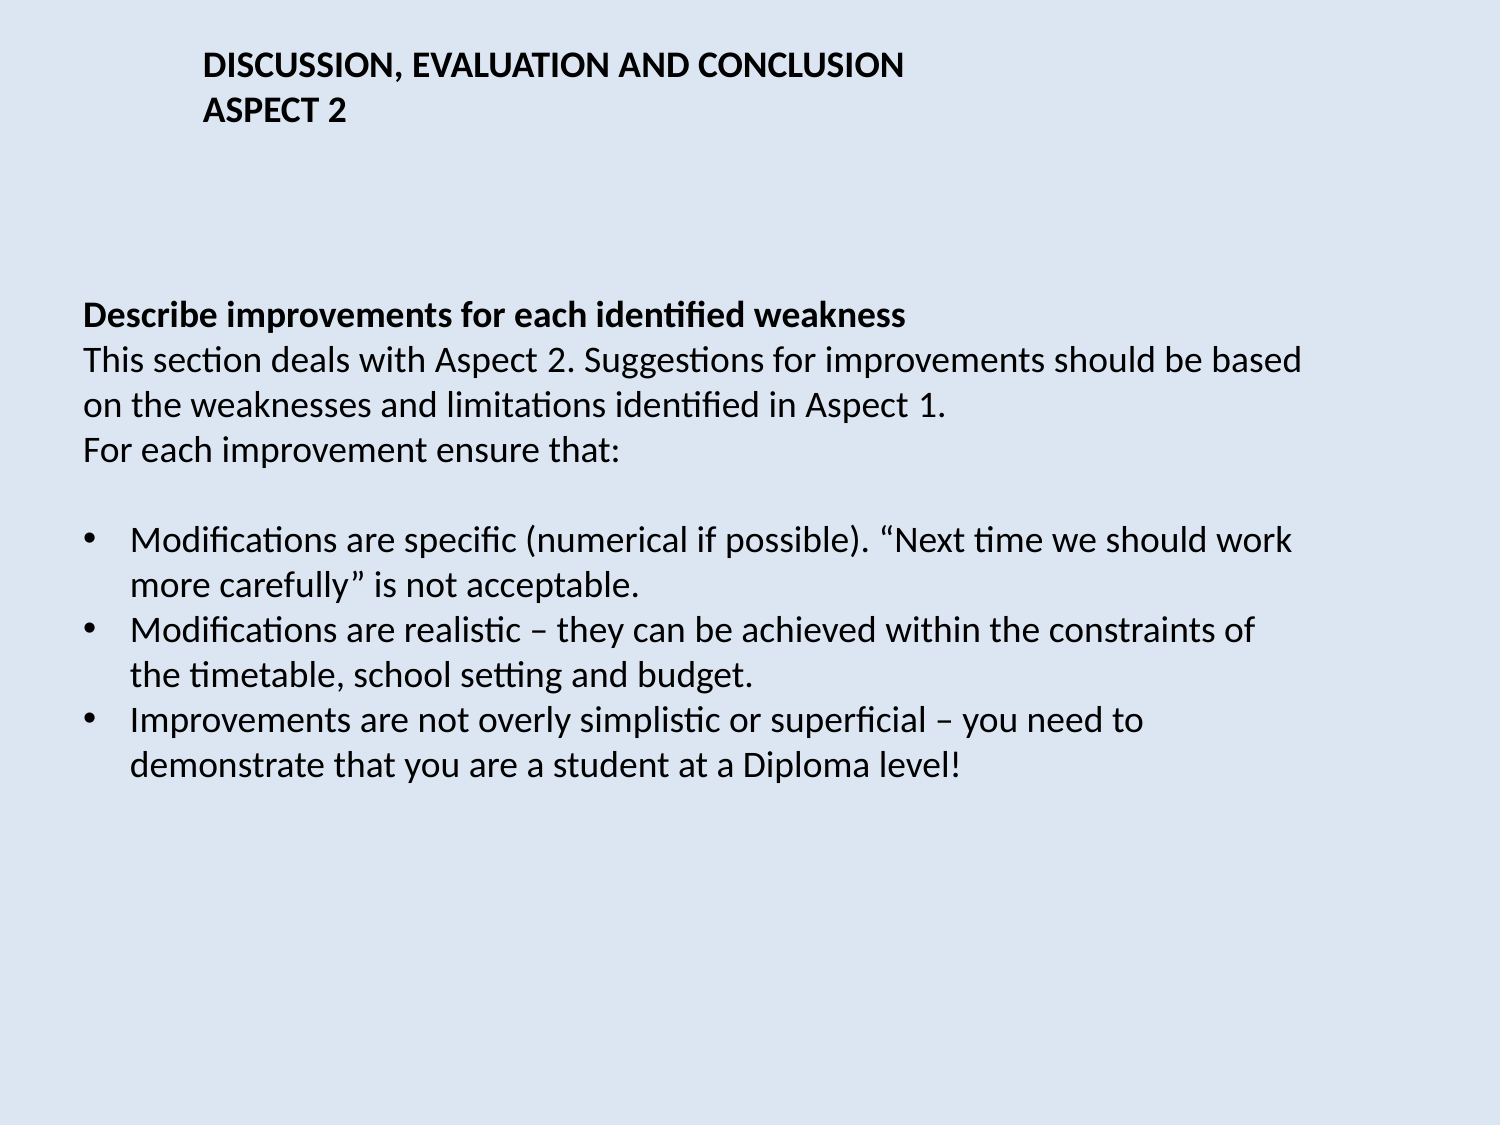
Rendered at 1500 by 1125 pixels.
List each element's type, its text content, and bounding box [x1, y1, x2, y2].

text_box DISCUSSION, EVALUATION AND CONCLUSION ASPECT 2 [188, 32, 1377, 138]
text_box Describe improvements for each identified weakness This section deals with Aspect 2. Suggestions for improvements should be based on the weaknesses and limitations identified in Aspect 1. For each improvement ensure that: Modifications are specific (numerical if possible). “Next time we should work more carefully” is not acceptable. Modifications are realistic – they can be achieved within the constraints of the timetable, school setting and budget. Improvements are not overly simplistic or superficial – you need to demonstrate that you are a student at a Diploma level! [68, 282, 1327, 793]
